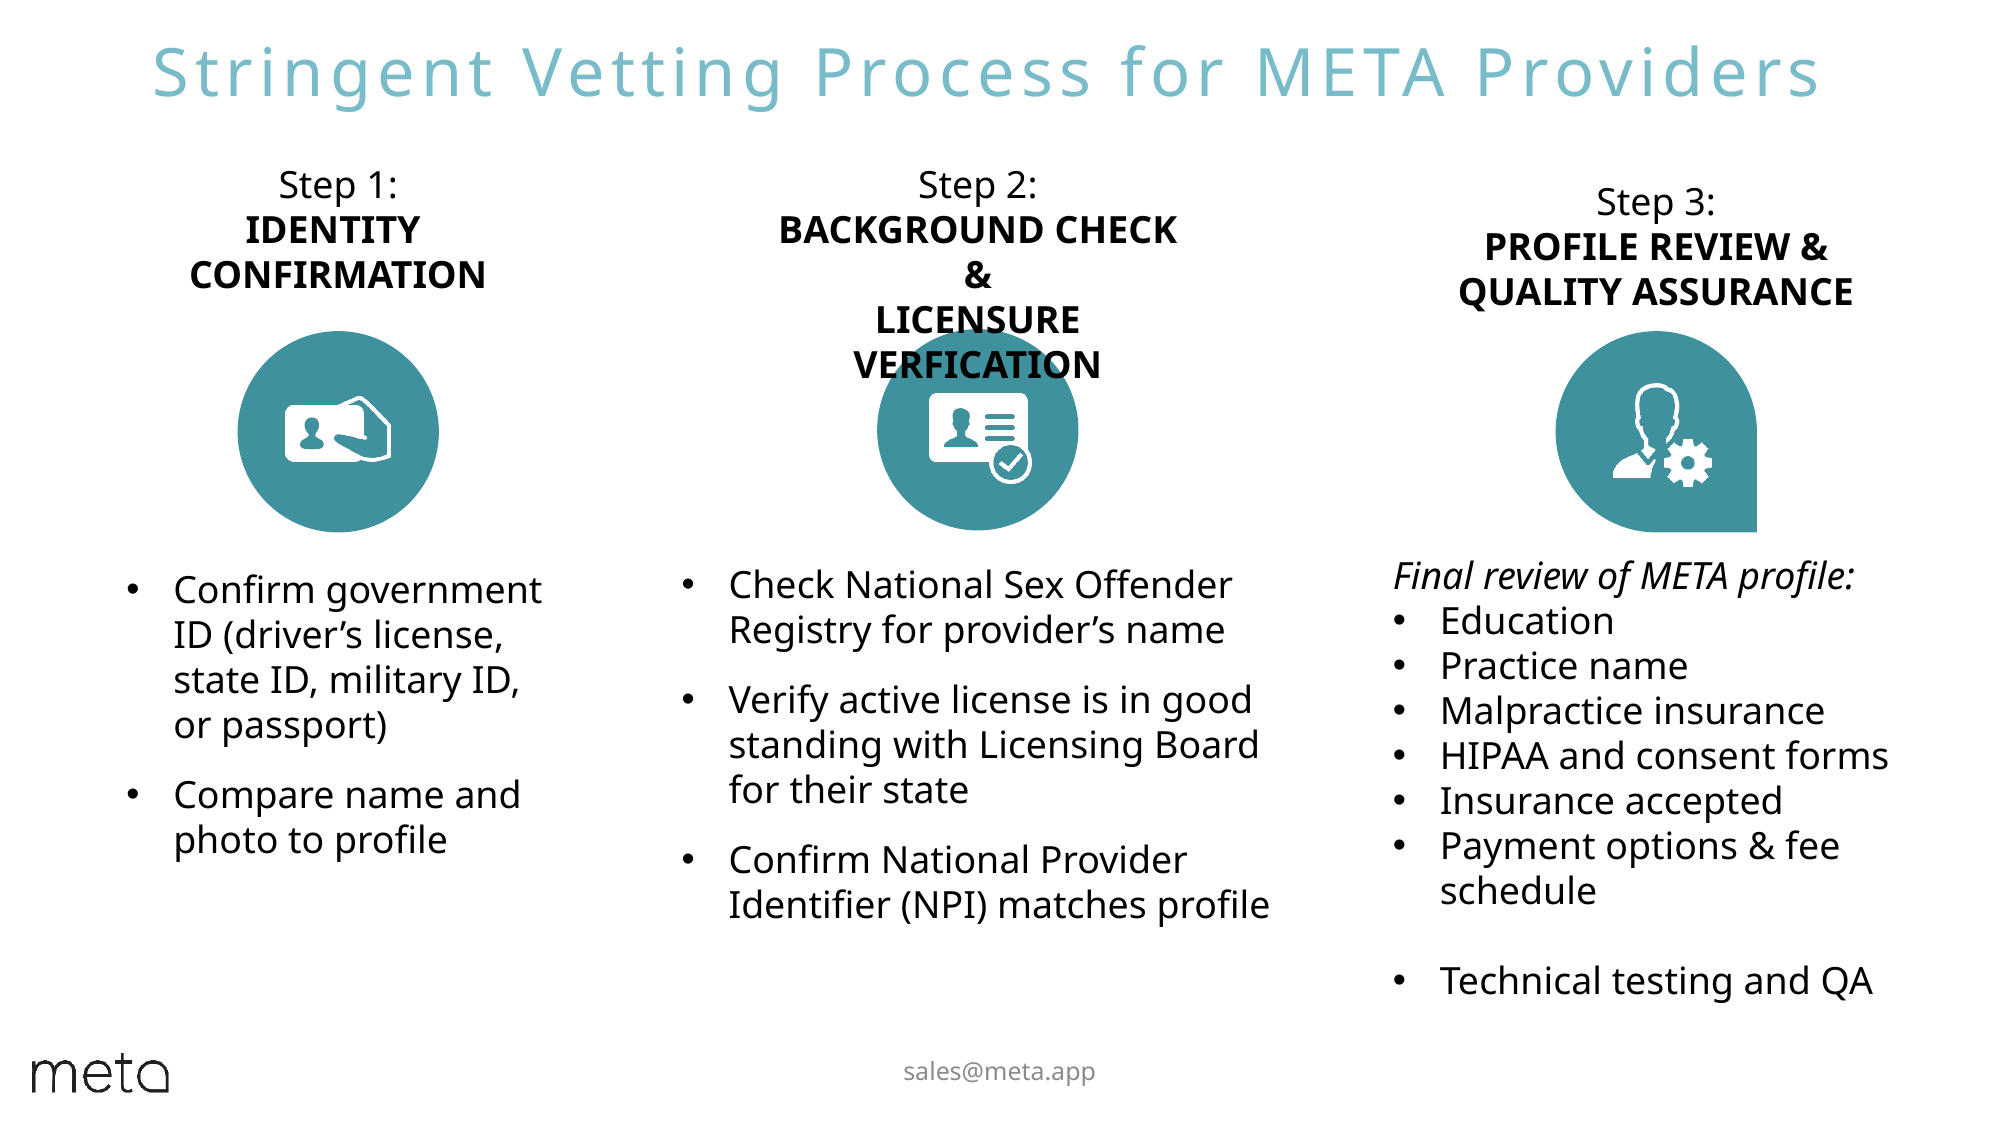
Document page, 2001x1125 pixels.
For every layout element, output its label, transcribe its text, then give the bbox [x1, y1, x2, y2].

footer sales@meta.app [662, 1042, 1338, 1103]
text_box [237, 331, 439, 533]
picture [31, 1052, 169, 1093]
text_box Check National Sex Offender Registry for provider’s name Verify active license is in good standing with Licensing Board for their state Confirm National Provider Identifier (NPI) matches profile [666, 553, 1289, 934]
text_box Step 1: IDENTITY CONFIRMATION [111, 153, 565, 304]
picture [1601, 376, 1712, 487]
text_box [1554, 330, 1758, 534]
text_box Confirm government ID (driver’s license, state ID, military ID, or passport) Compare name and photo to profile [111, 558, 565, 869]
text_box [877, 329, 1079, 531]
text_box Step 3: PROFILE REVIEW & QUALITY ASSURANCE [1429, 170, 1883, 321]
text_box Final review of META profile: Education Practice name Malpractice insurance HIPAA and consent forms Insurance accepted Payment options & fee schedule Technical testing and QA [1378, 544, 2000, 1010]
title Stringent Vetting Process for META Providers [137, 21, 1863, 128]
text_box Step 2: BACKGROUND CHECK & LICENSURE VERFICATION [751, 154, 1205, 394]
